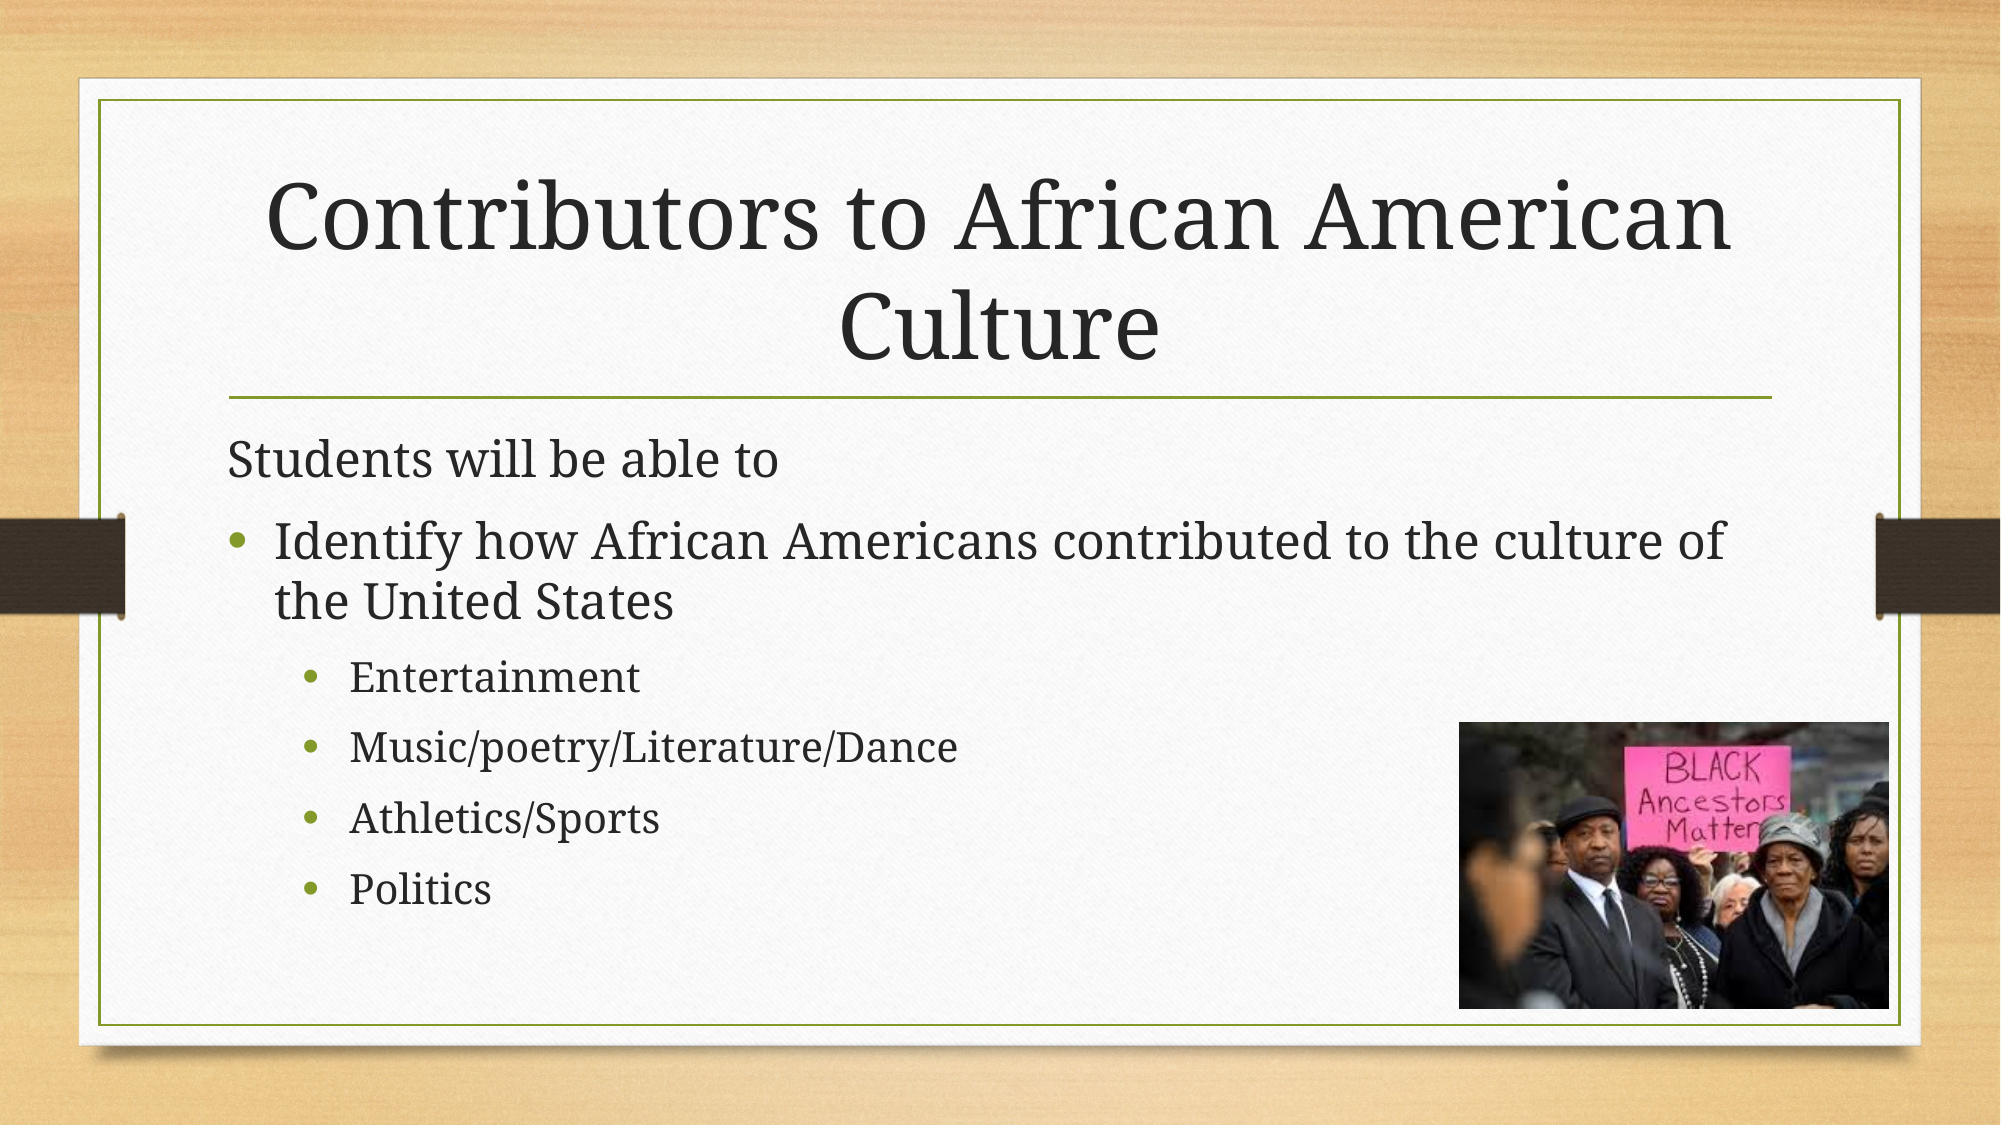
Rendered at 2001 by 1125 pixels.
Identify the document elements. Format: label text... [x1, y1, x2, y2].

list Students will be able to Identify how African Americans contributed to the culture of the United States Entertainment Music/poetry/Literature/Dance Athletics/Sports Politics [212, 419, 1788, 964]
title Contributors to African American Culture [212, 161, 1788, 375]
picture [0, 0, 2001, 1125]
